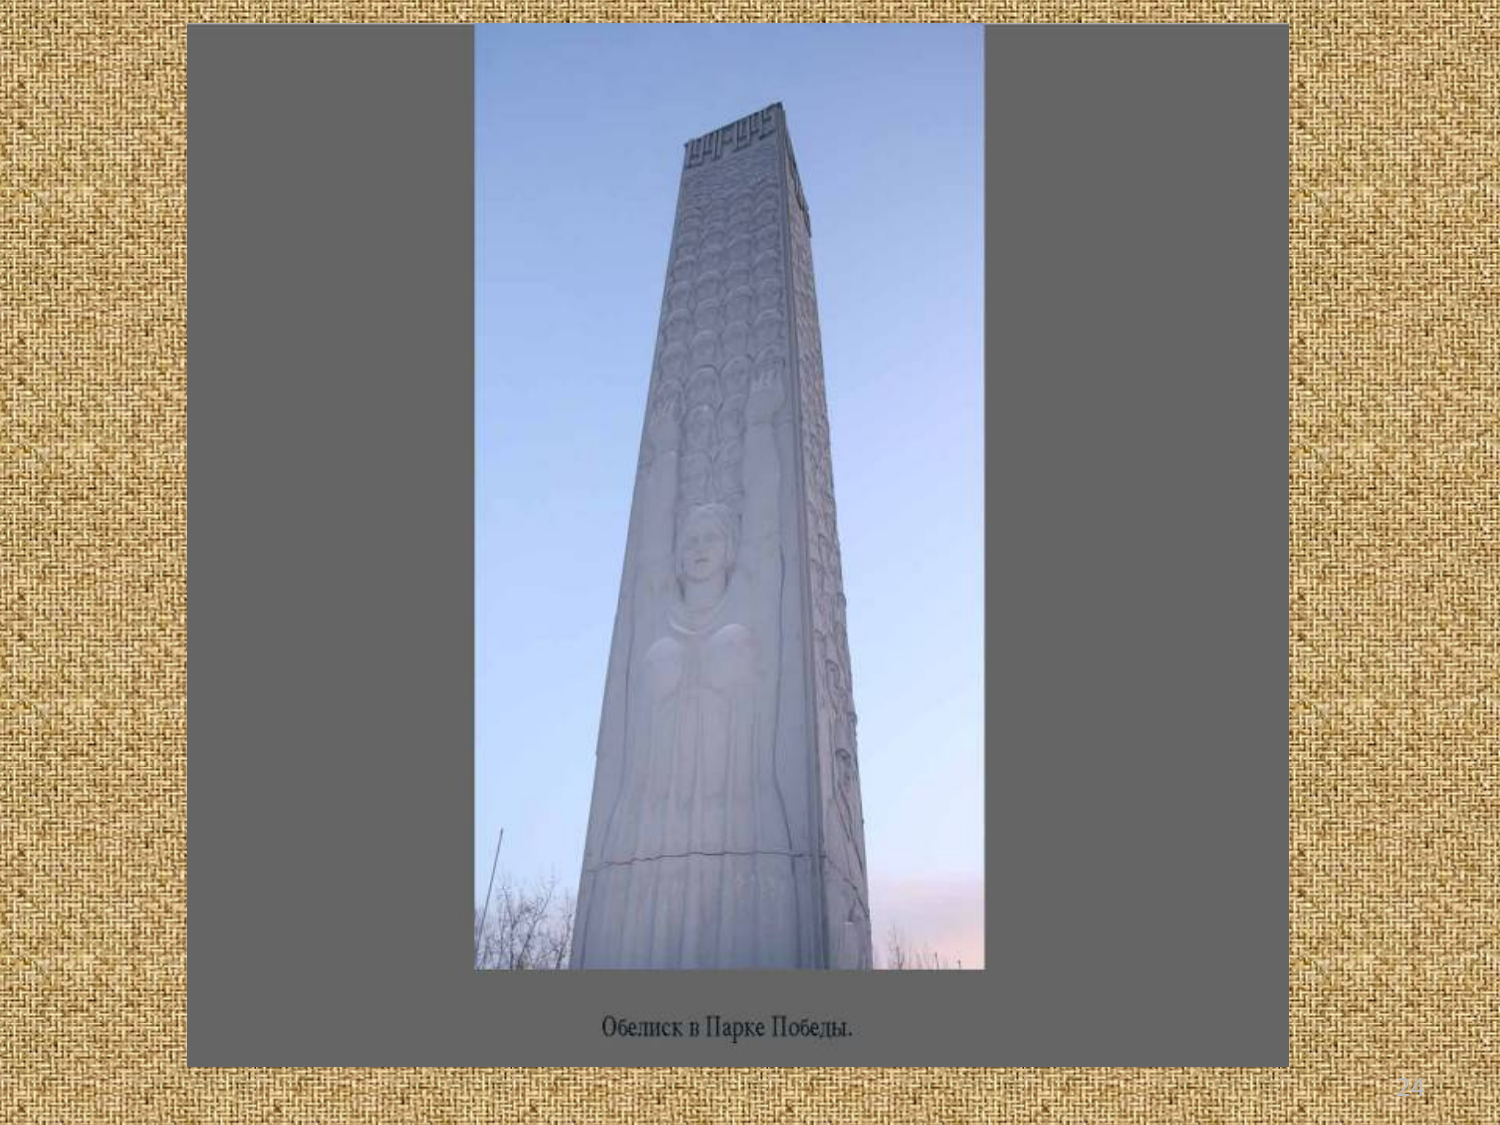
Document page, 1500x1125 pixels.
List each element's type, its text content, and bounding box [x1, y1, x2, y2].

picture [0, 0, 1500, 1125]
slide_number 24 [1299, 1052, 1425, 1113]
